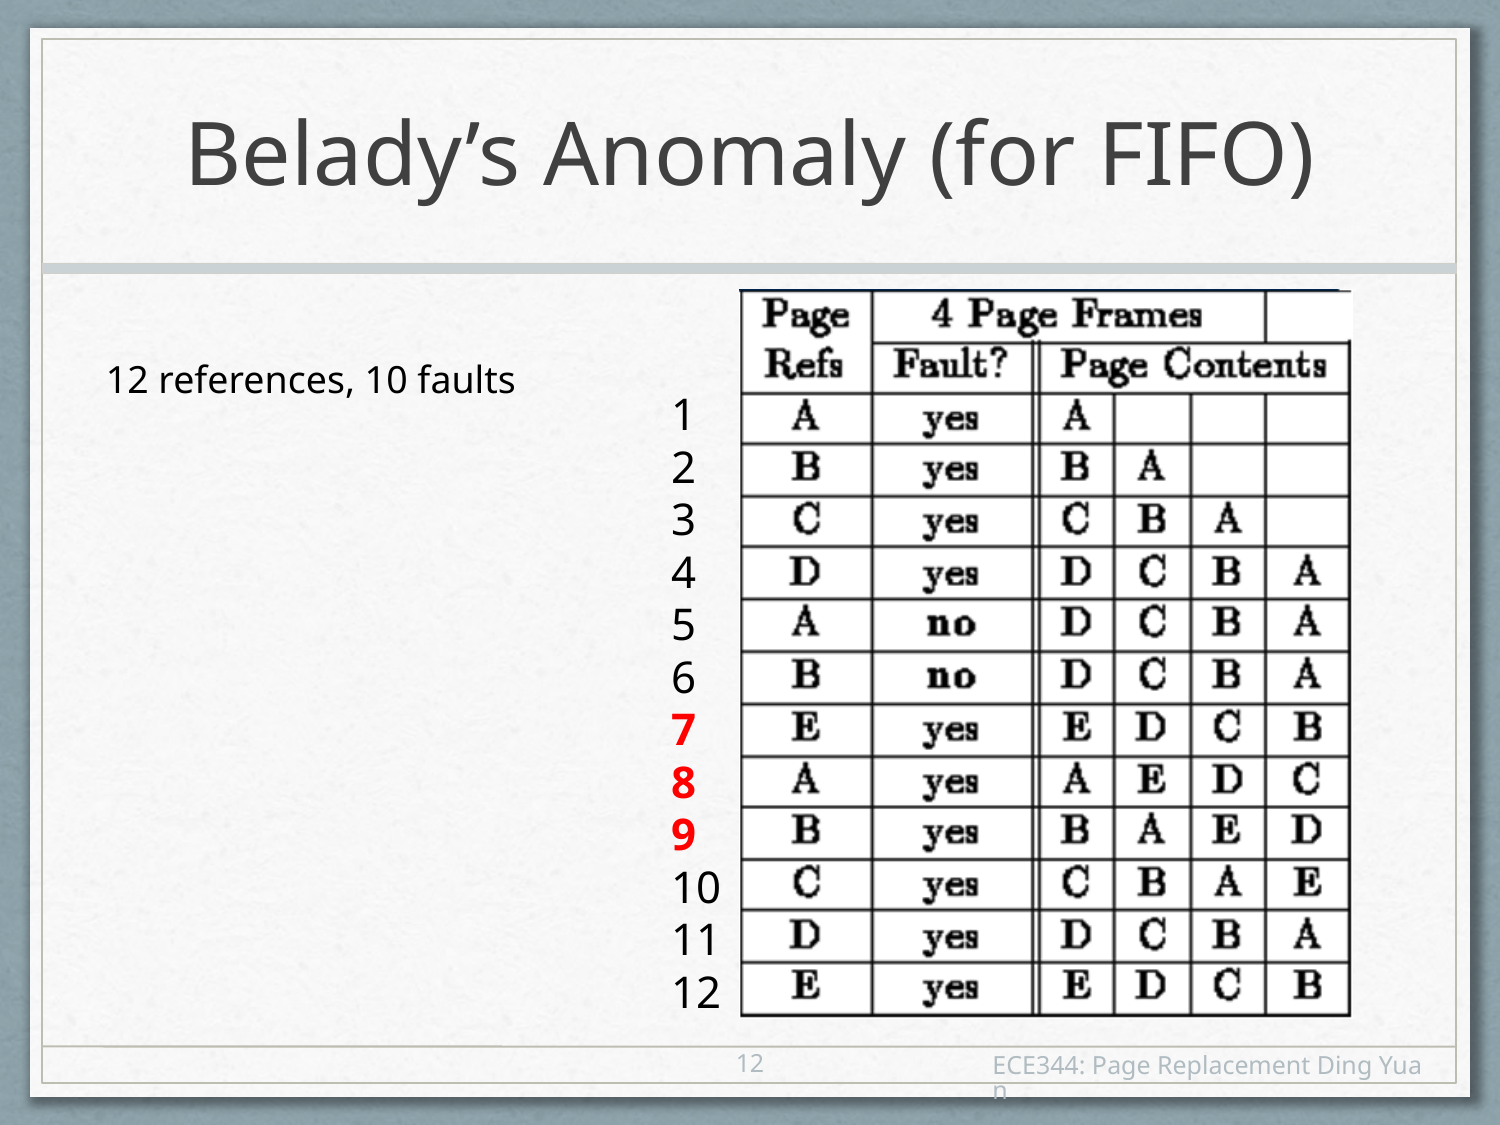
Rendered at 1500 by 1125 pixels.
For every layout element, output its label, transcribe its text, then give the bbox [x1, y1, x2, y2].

slide_number 12 [687, 1042, 813, 1088]
title Belady’s Anomaly (for FIFO) [147, 40, 1353, 260]
text_box 12 references, 10 faults [91, 348, 531, 409]
picture [30, 28, 1470, 1097]
footer ECE344: Page Replacement Ding Yuan [977, 1045, 1453, 1088]
text_box 1 2 3 4 5 6 7 8 9 10 11 12 [656, 379, 736, 1077]
